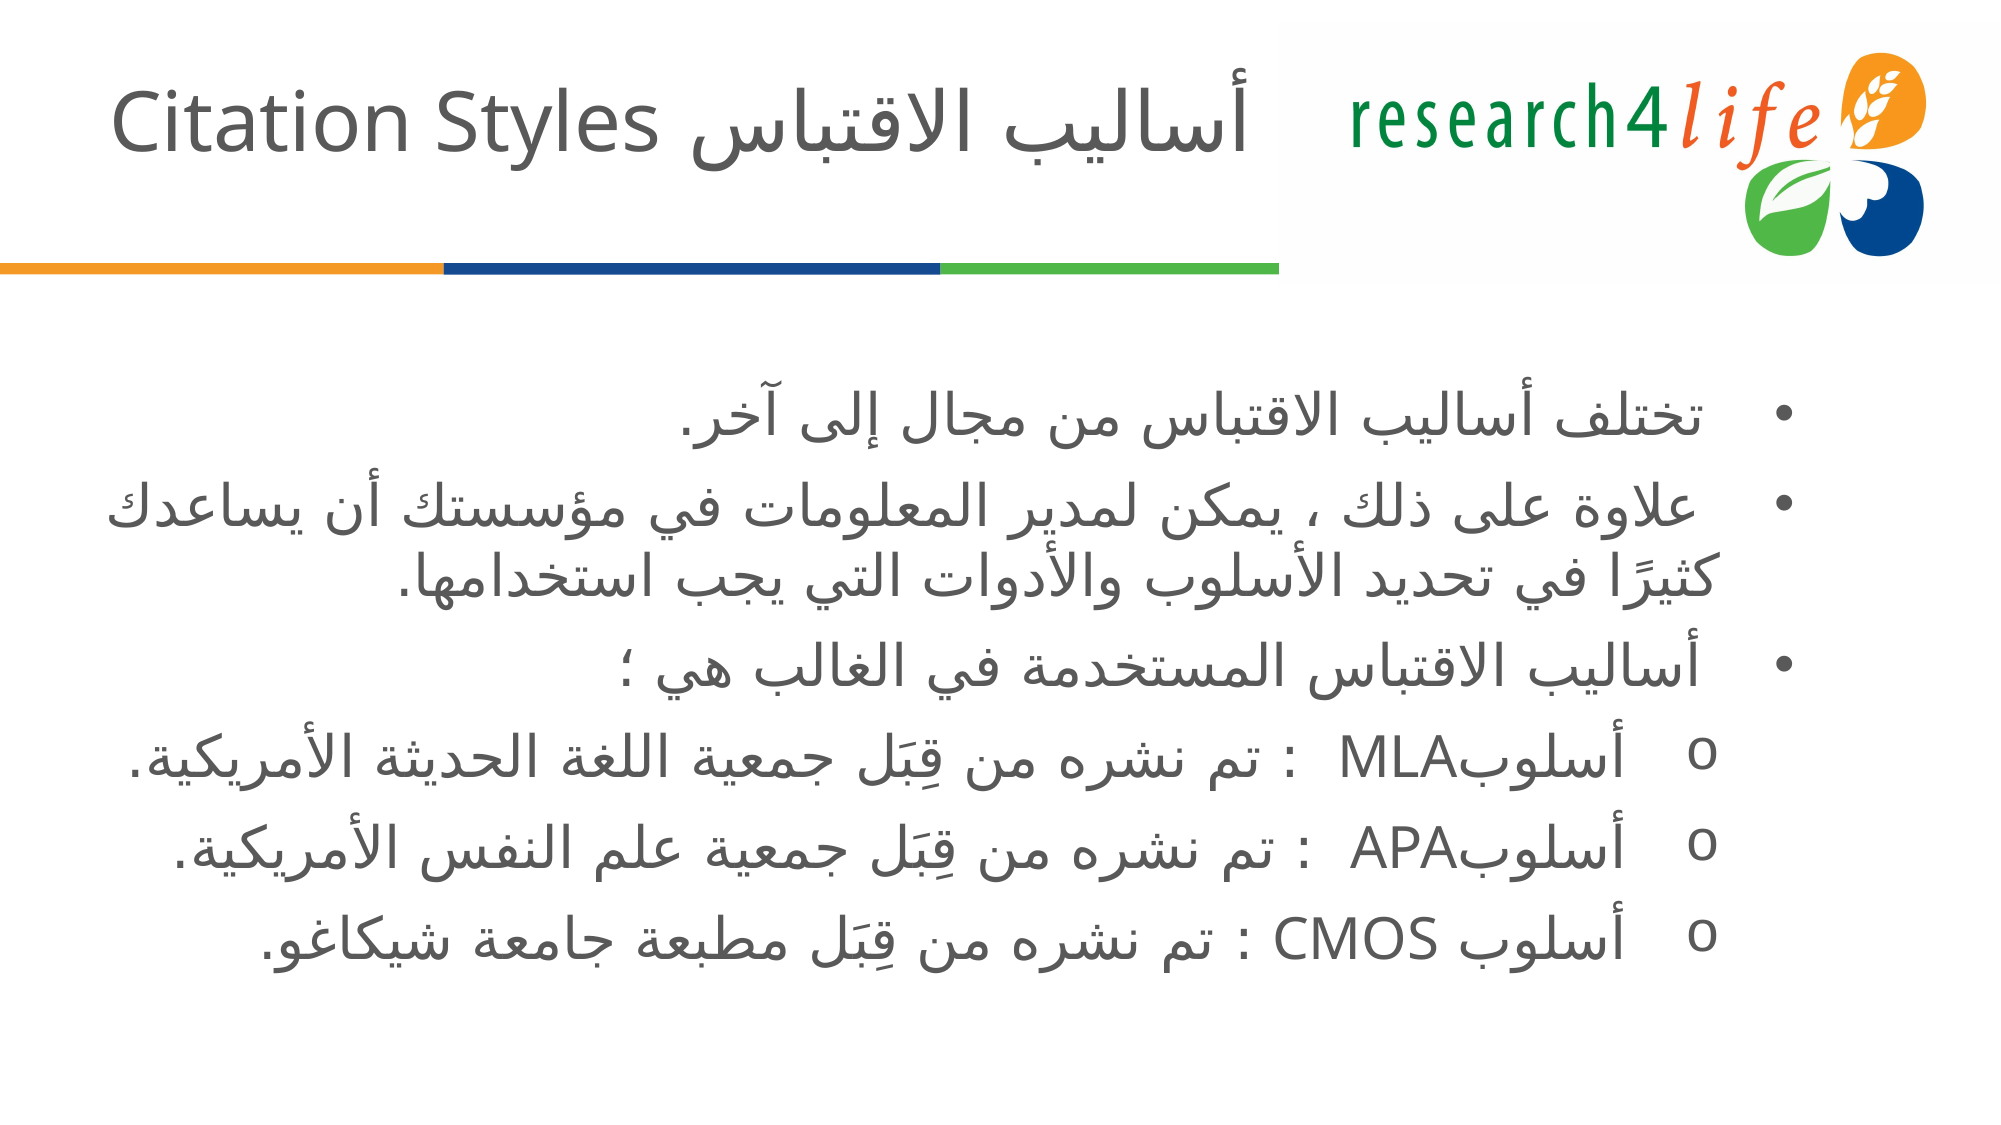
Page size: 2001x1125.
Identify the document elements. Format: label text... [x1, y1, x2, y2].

picture [1279, 22, 2000, 285]
list تختلف أساليب الاقتباس من مجال إلى آخر. علاوة على ذلك ، يمكن لمدير المعلومات في مؤسستك أن يساعدك كثيرًا في تحديد الأسلوب والأدوات التي يجب استخدامها. أساليب الاقتباس المستخدمة في الغالب هي ؛ أسلوبMLA : تم نشره من قِبَل جمعية اللغة الحديثة الأمريكية. أسلوبAPA : تم نشره من قِبَل جمعية علم النفس الأمريكية. أسلوب CMOS : تم نشره من قِبَل مطبعة جامعة شيكاغو. [0, 278, 1886, 1125]
title أساليب الاقتباس Citation Styles [0, 71, 1335, 250]
